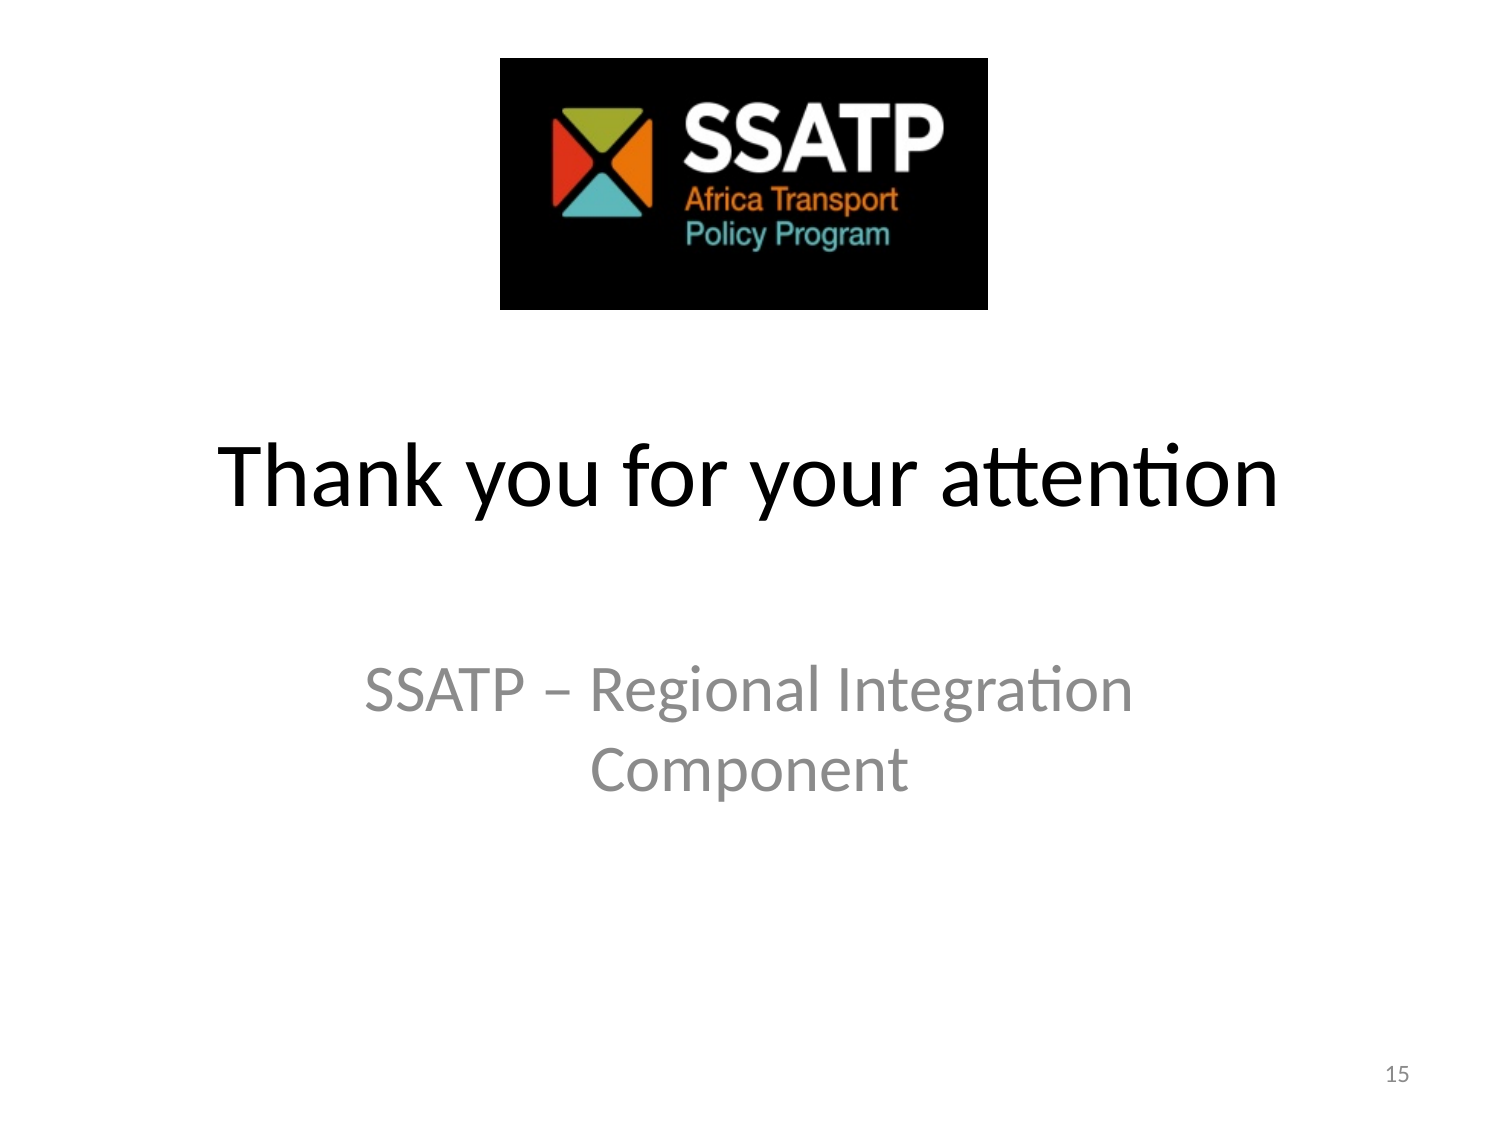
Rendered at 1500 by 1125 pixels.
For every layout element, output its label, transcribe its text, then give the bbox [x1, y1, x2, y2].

slide_number 15 [1074, 1042, 1425, 1103]
picture [499, 58, 988, 310]
subtitle SSATP – Regional Integration Component [225, 637, 1275, 925]
title Thank you for your attention [112, 349, 1388, 591]
